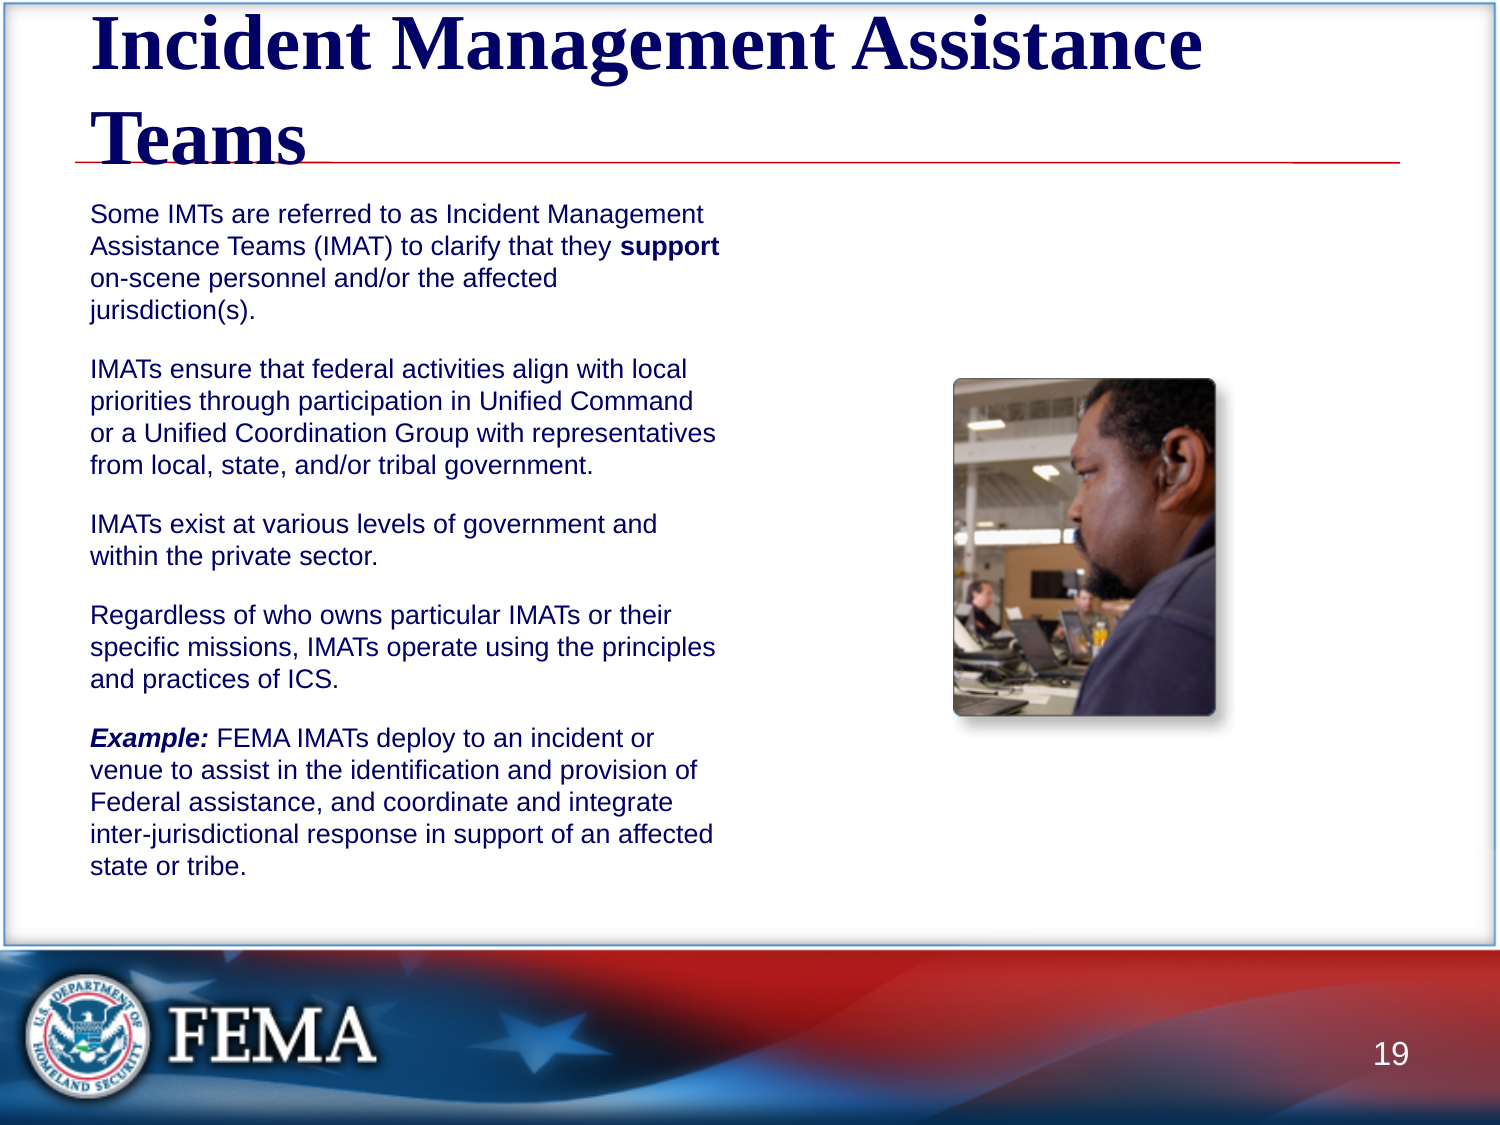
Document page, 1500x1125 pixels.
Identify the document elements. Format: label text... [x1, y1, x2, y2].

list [953, 378, 1235, 737]
title Incident Management Assistance Teams [75, 32, 1425, 138]
list Some IMTs are referred to as Incident Management Assistance Teams (IMAT) to clarify that they support on-scene personnel and/or the affected jurisdiction(s). IMATs ensure that federal activities align with local priorities through participation in Unified Command or a Unified Coordination Group with representatives from local, state, and/or tribal government. IMATs exist at various levels of government and within the private sector. Regardless of who owns particular IMATs or their specific missions, IMATs operate using the principles and practices of ICS. Example: FEMA IMATs deploy to an incident or venue to assist in the identification and provision of Federal assistance, and coordinate and integrate inter-jurisdictional response in support of an affected state or tribe. [75, 189, 737, 927]
slide_number 19 [1074, 1024, 1425, 1103]
picture [0, 0, 1500, 1125]
